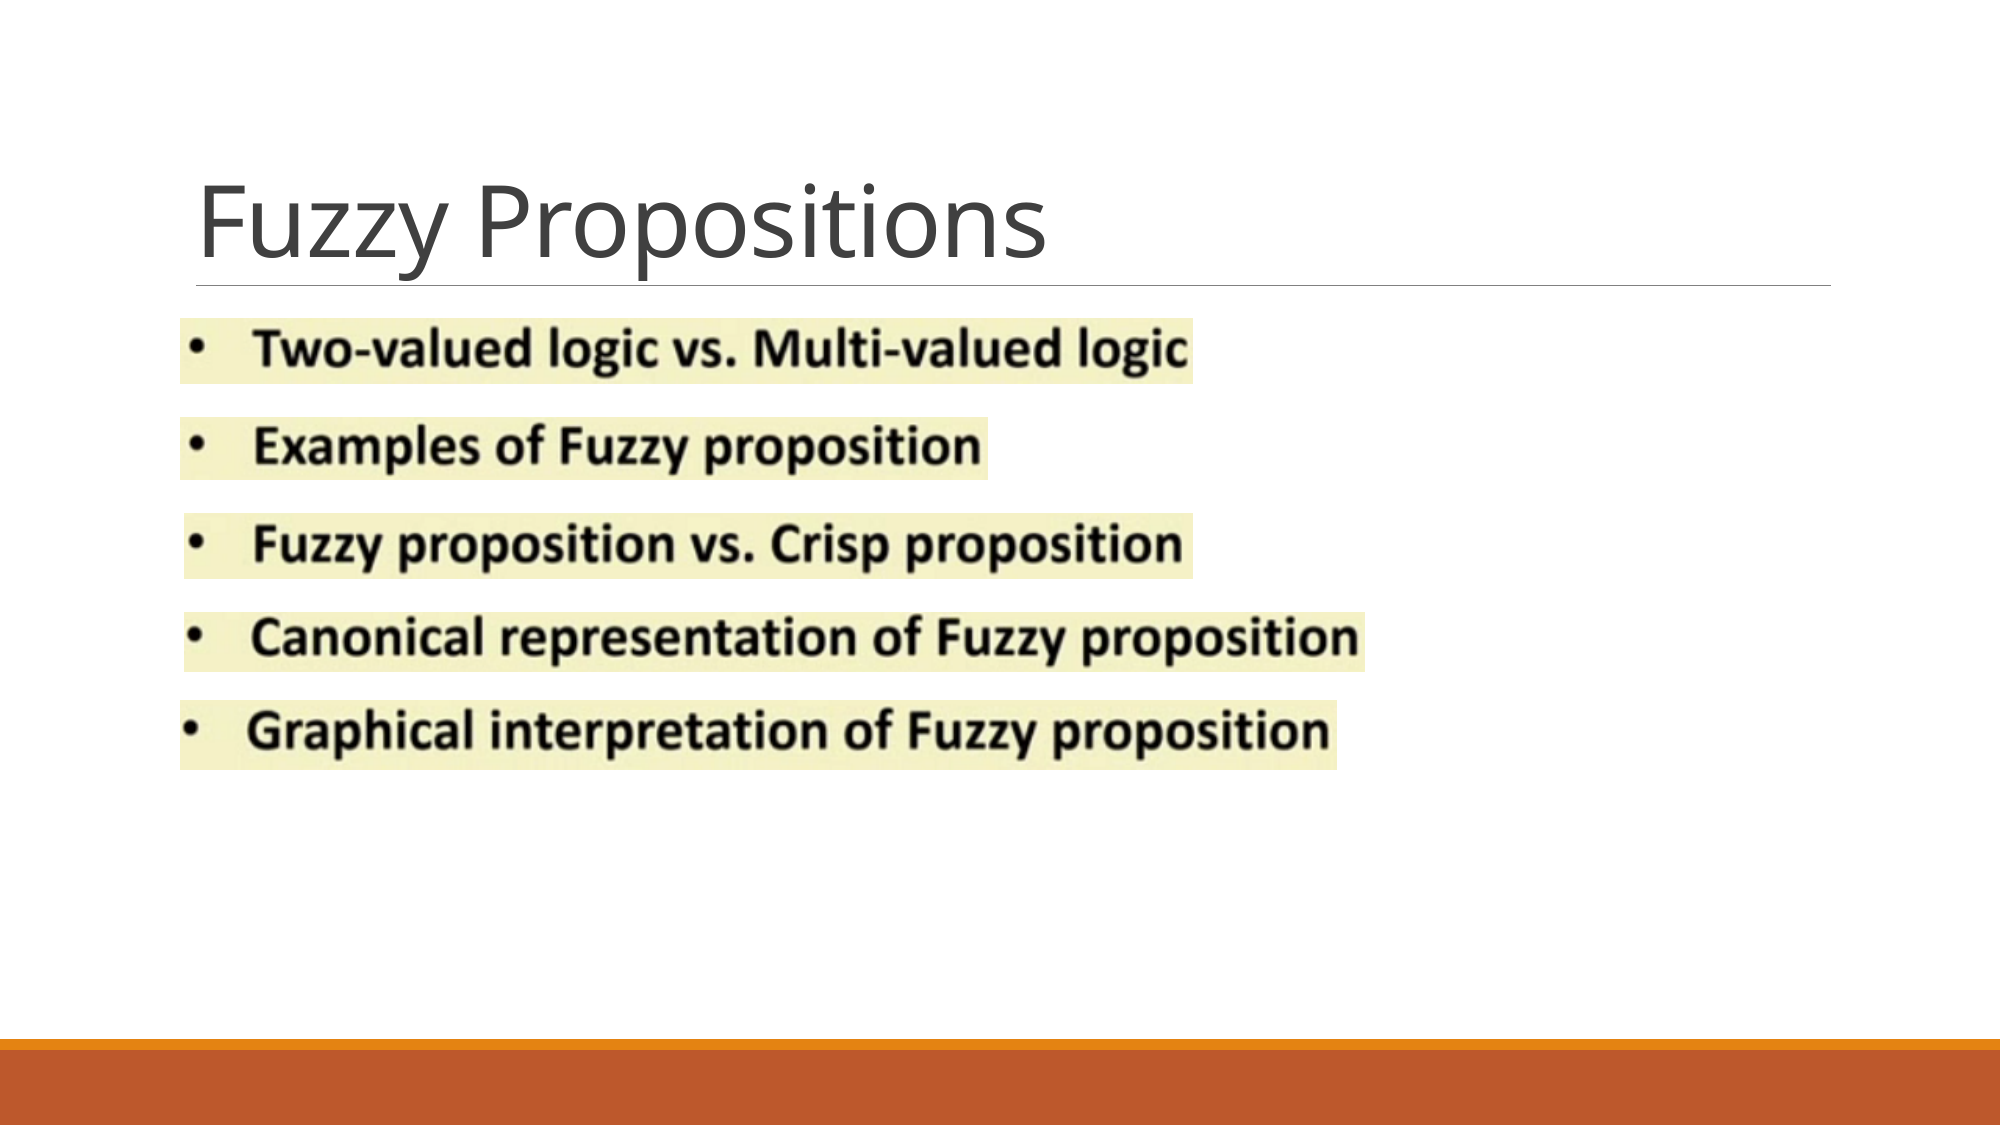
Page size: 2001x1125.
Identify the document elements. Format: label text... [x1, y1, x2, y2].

picture [179, 700, 1337, 771]
picture [184, 611, 1365, 673]
picture [179, 416, 989, 481]
picture [184, 512, 1193, 580]
picture [179, 317, 1193, 385]
title Fuzzy Propositions [180, 47, 1830, 285]
